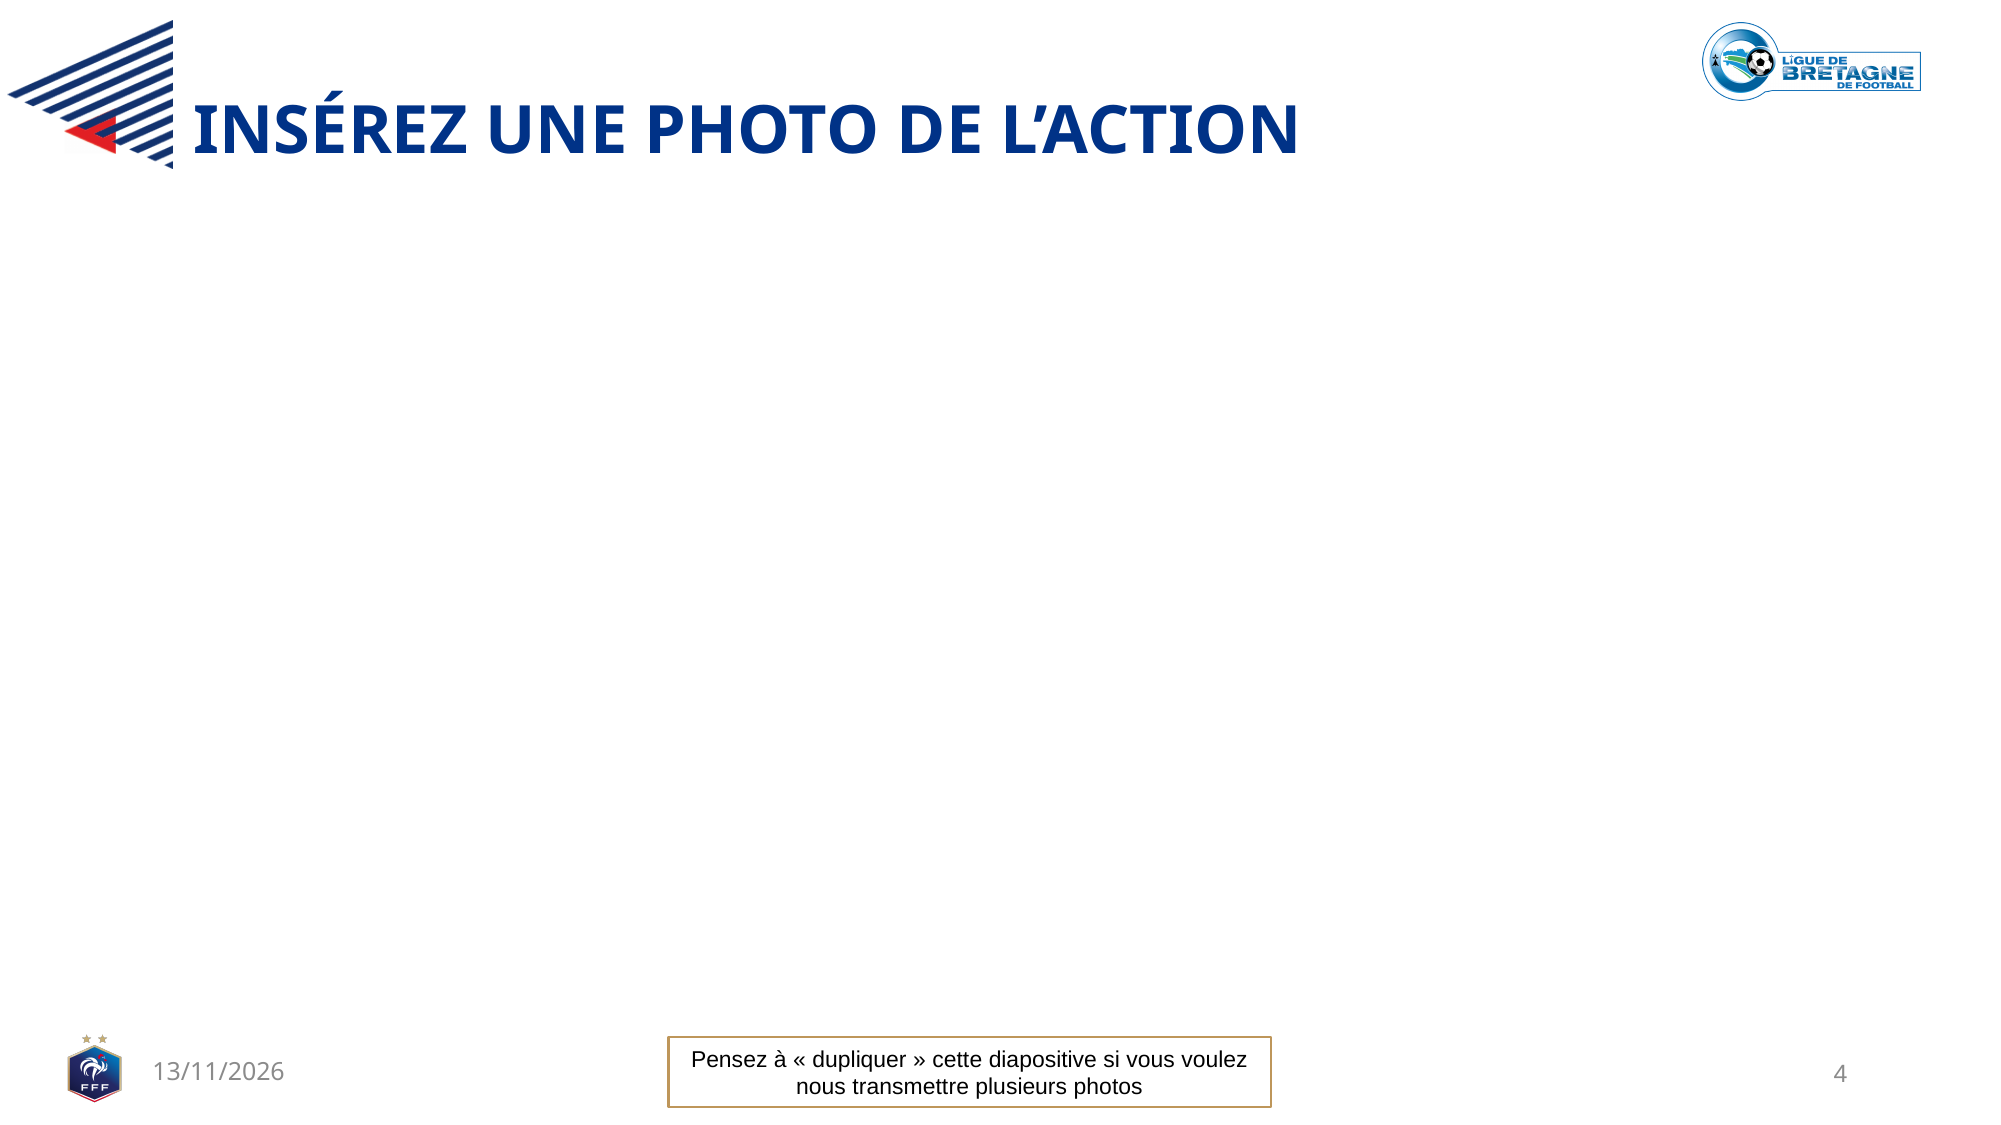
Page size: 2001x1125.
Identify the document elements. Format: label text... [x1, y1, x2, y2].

picture [7, 20, 173, 169]
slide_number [137, 1042, 588, 1103]
picture [1702, 22, 1921, 101]
slide_number 4 [1412, 1042, 1863, 1103]
title INSÉREZ UNE PHOTO DE L’ACTION [178, 23, 1638, 242]
text_box Pensez à « dupliquer » cette diapositive si vous voulez nous transmettre plusieurs photos [668, 1037, 1271, 1107]
picture [51, 1026, 138, 1119]
